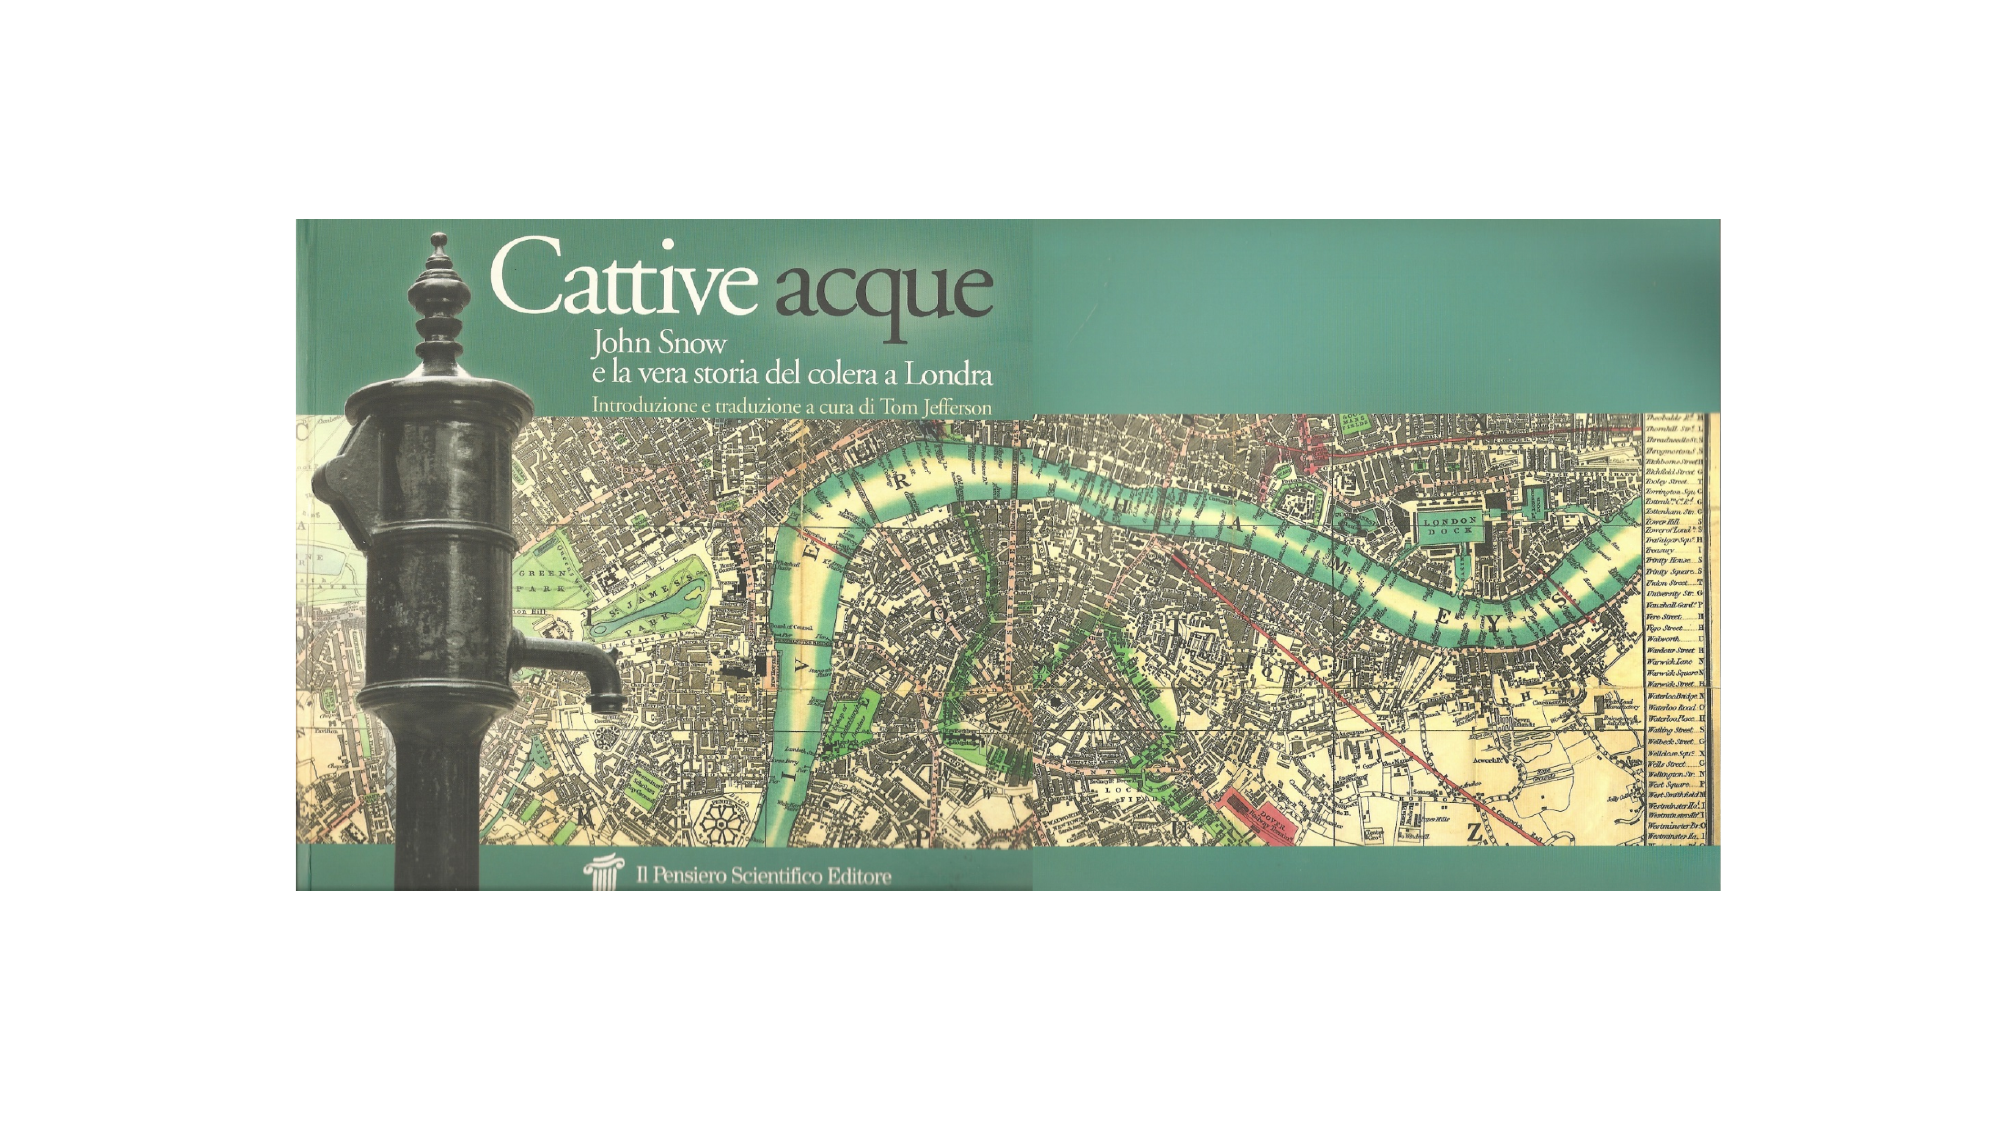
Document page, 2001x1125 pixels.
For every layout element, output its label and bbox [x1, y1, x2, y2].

picture [296, 166, 1721, 944]
